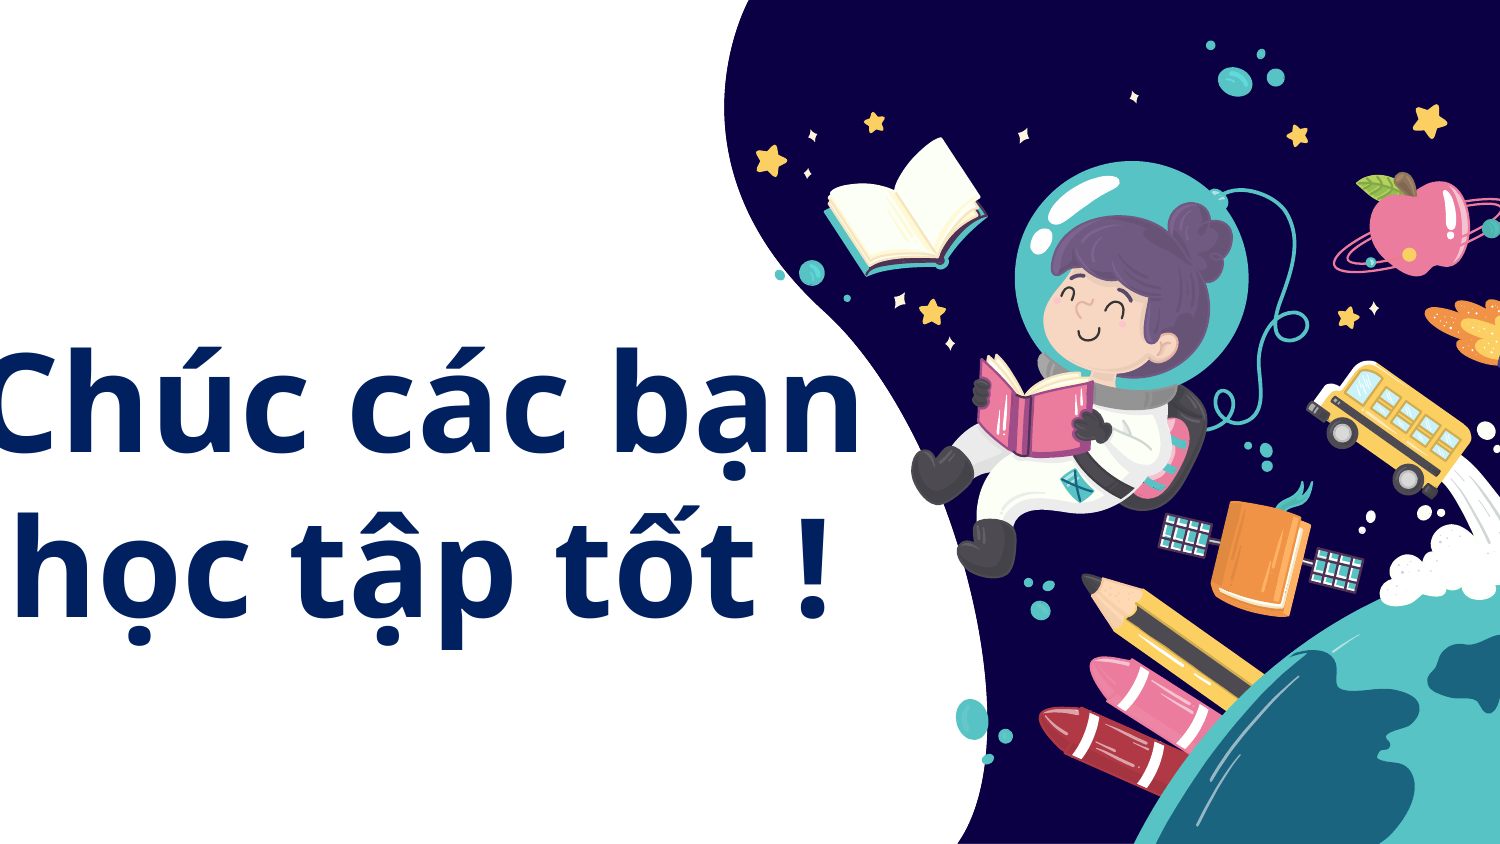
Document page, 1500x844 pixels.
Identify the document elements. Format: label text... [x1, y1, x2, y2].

text_box Chúc các bạn học tập tốt ! [0, 307, 749, 653]
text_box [754, 40, 1500, 844]
